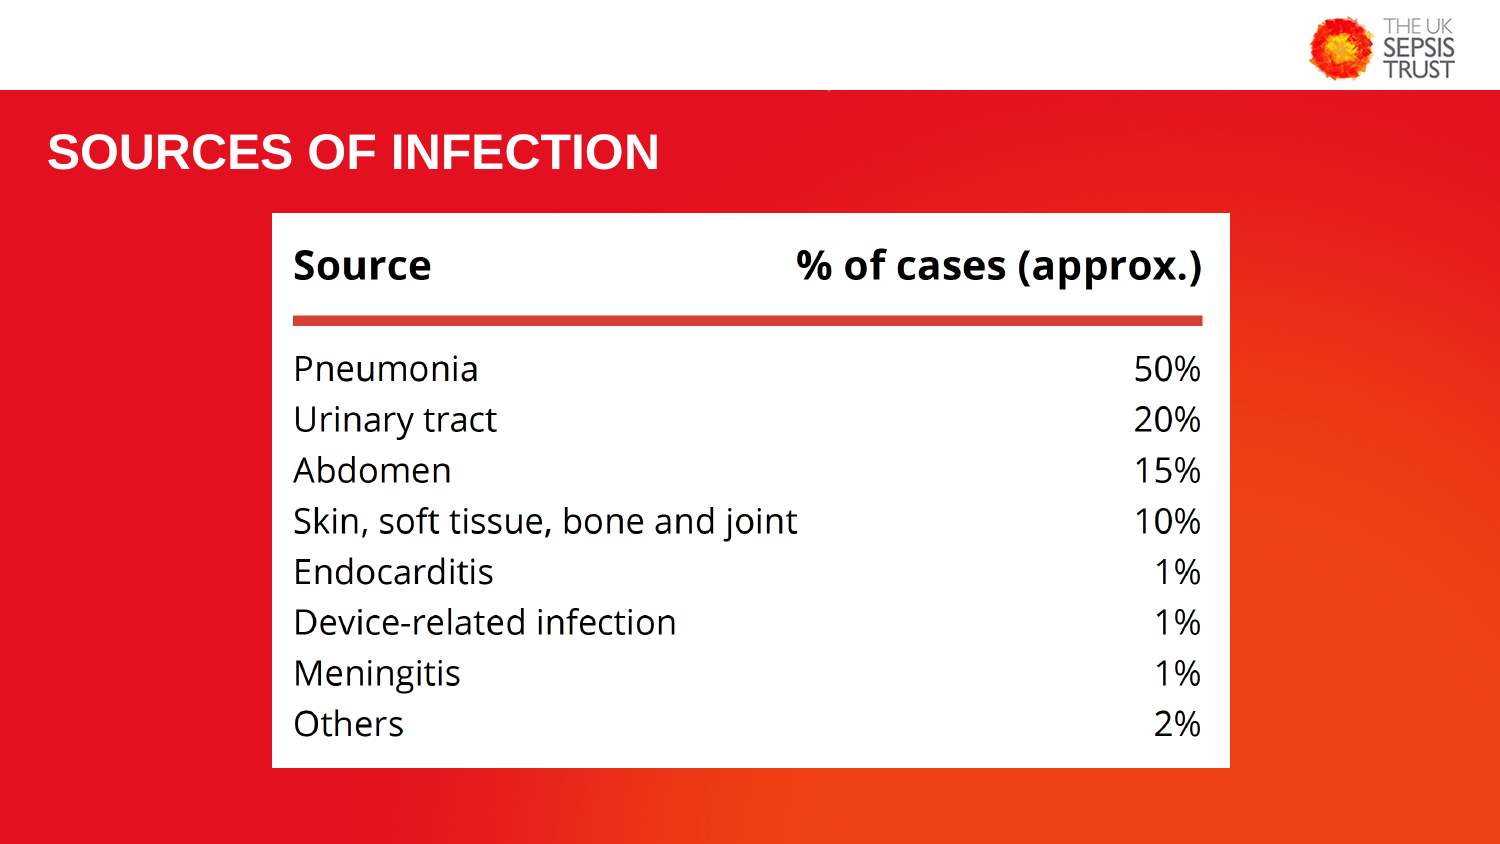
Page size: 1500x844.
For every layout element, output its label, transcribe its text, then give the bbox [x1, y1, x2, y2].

text_box SOURCES OF INFECTION [32, 112, 1307, 187]
picture [0, 90, 1500, 844]
picture [1272, 0, 1500, 89]
